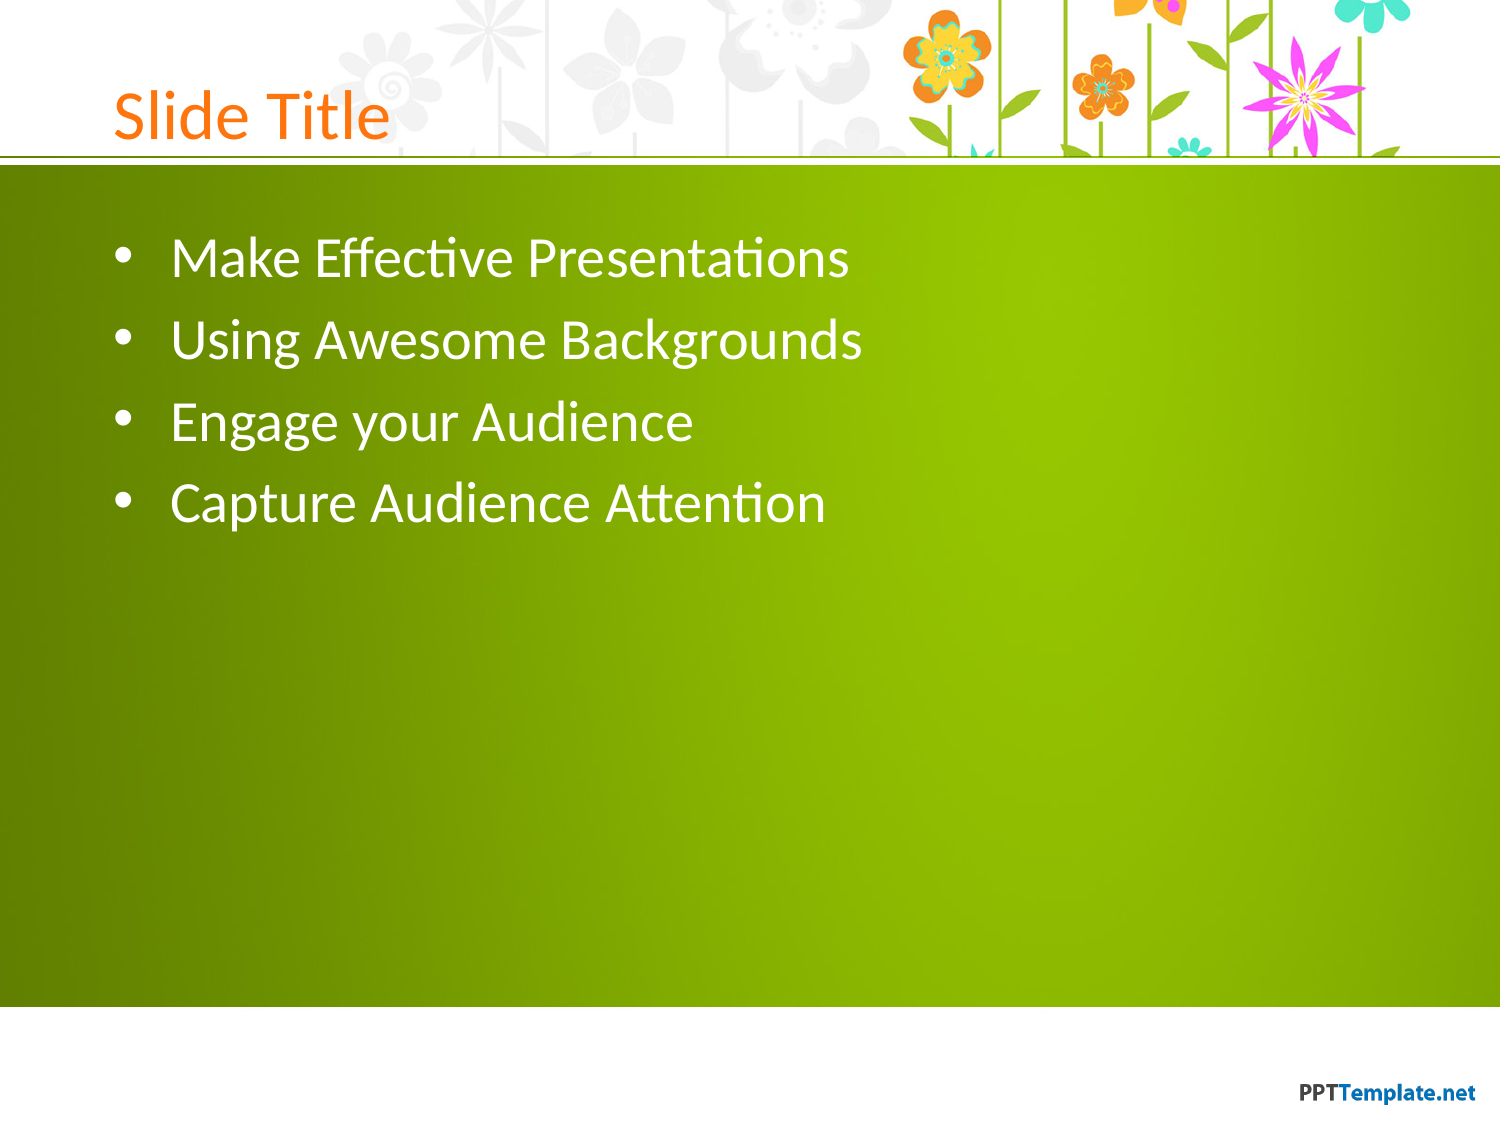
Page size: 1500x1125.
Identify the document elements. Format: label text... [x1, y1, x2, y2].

title Slide Title [98, 61, 1402, 162]
picture [0, 0, 1500, 1125]
list Make Effective Presentations Using Awesome Backgrounds Engage your Audience Capture Audience Attention [98, 211, 1402, 914]
